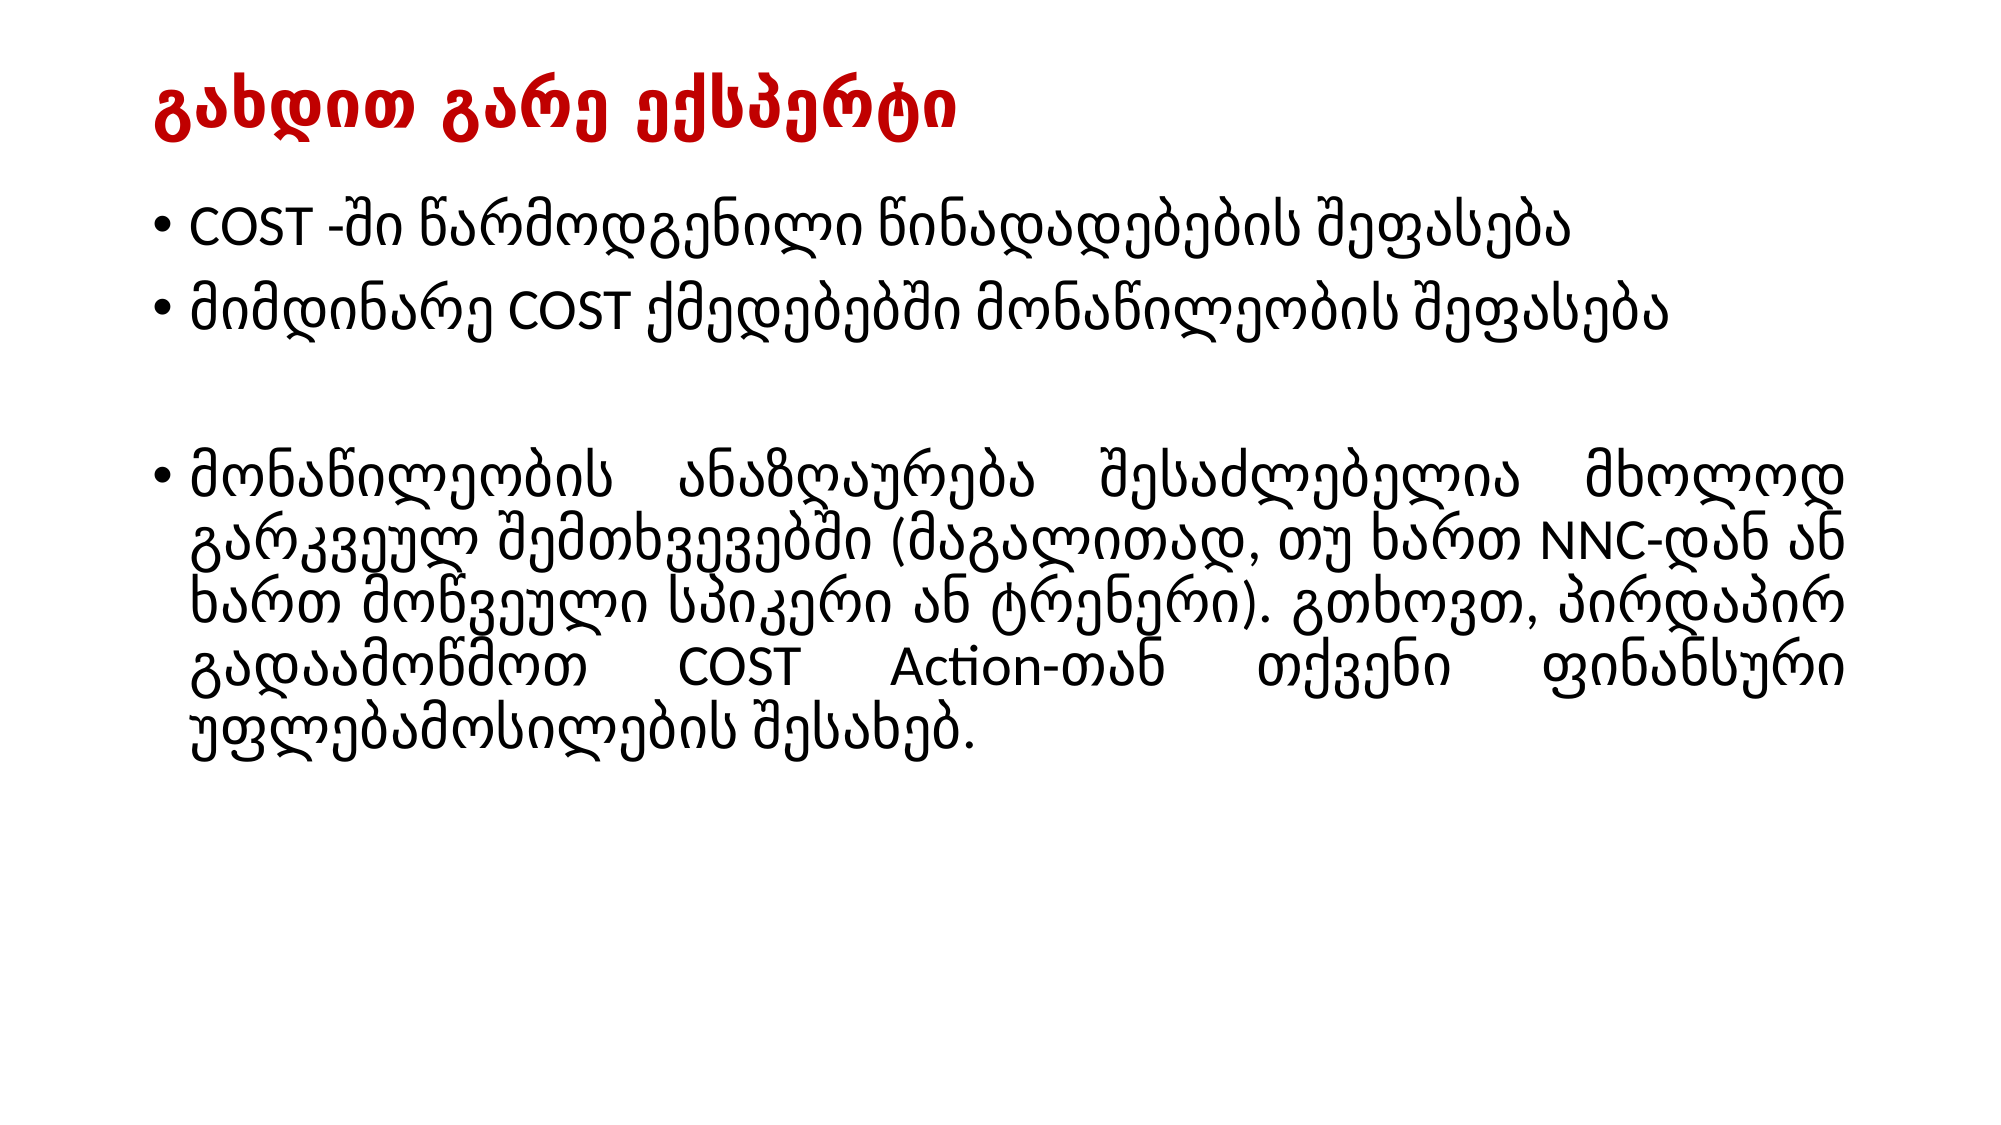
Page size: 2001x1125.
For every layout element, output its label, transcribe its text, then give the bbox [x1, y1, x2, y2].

title გახდით გარე ექსპერტი [137, 59, 1863, 153]
list COST -ში წარმოდგენილი წინადადებების შეფასება მიმდინარე COST ქმედებებში მონაწილეობის შეფასება მონაწილეობის ანაზღაურება შესაძლებელია მხოლოდ გარკვეულ შემთხვევებში (მაგალითად, თუ ხართ NNC-დან ან ხართ მოწვეული სპიკერი ან ტრენერი). გთხოვთ, პირდაპირ გადაამოწმოთ COST Action-თან თქვენი ფინანსური უფლებამოსილების შესახებ. [137, 187, 1863, 1014]
